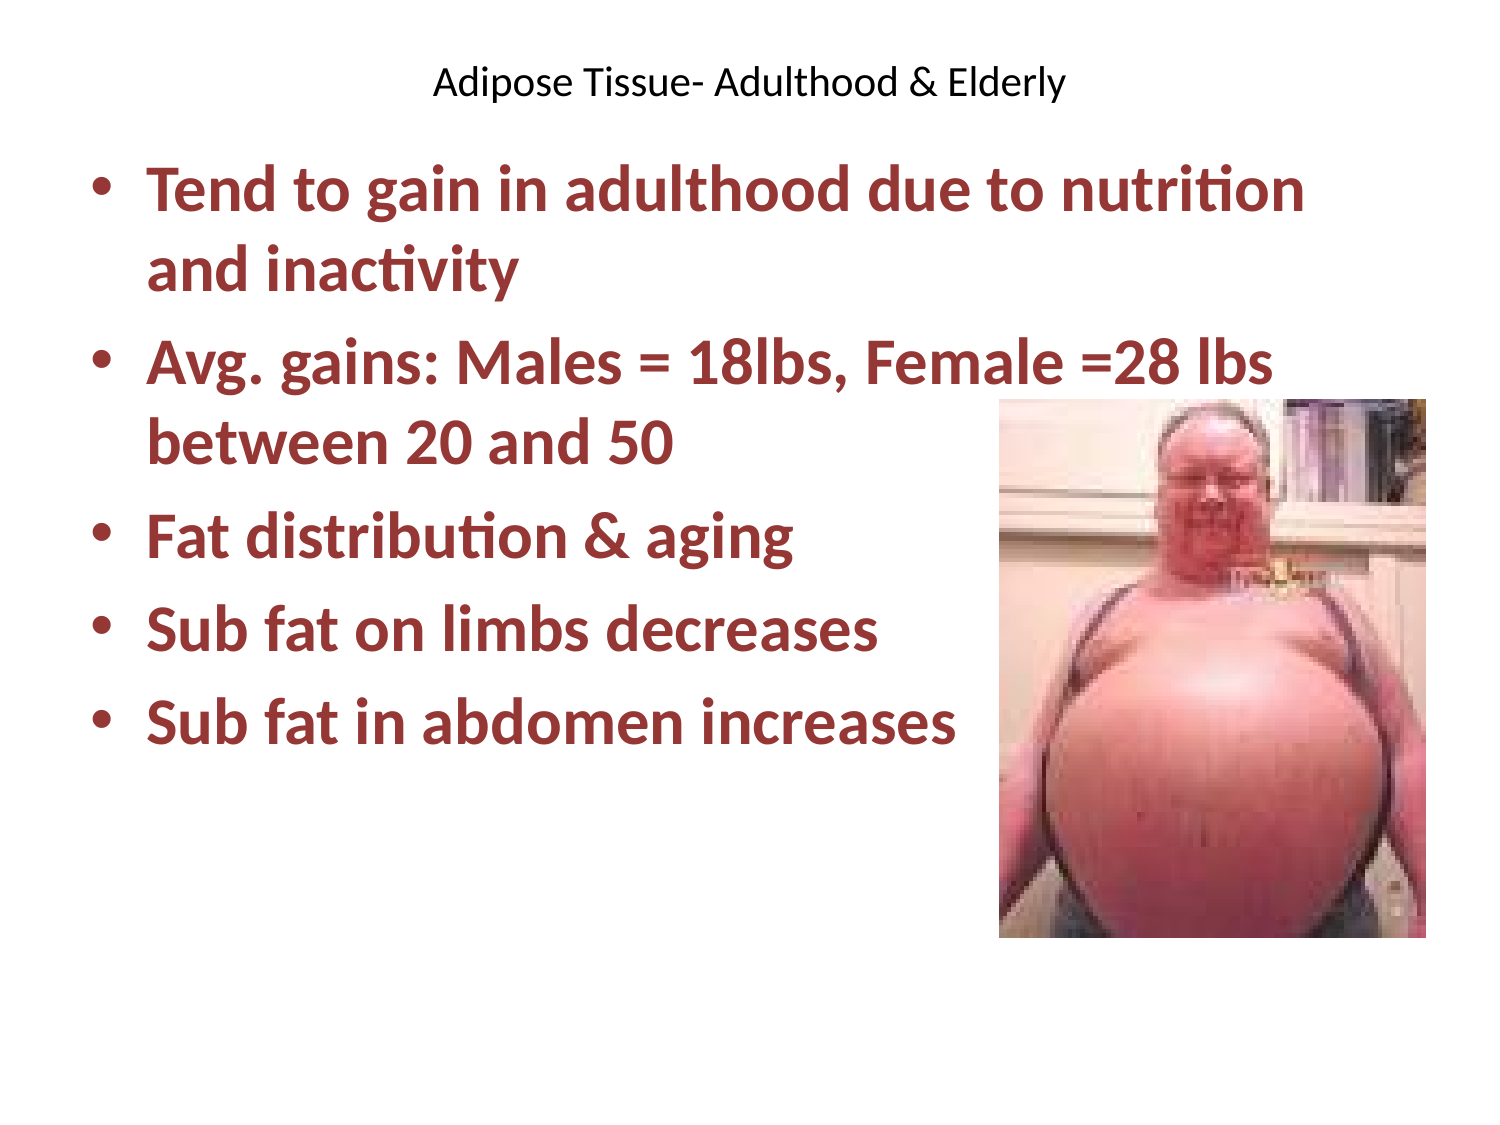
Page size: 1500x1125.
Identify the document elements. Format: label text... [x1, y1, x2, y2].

picture [999, 399, 1426, 938]
list Tend to gain in adulthood due to nutrition and inactivity Avg. gains: Males = 18lbs, Female =28 lbs between 20 and 50 Fat distribution & aging Sub fat on limbs decreases Sub fat in abdomen increases [75, 137, 1425, 1005]
title Adipose Tissue- Adulthood & Elderly [75, 45, 1425, 113]
